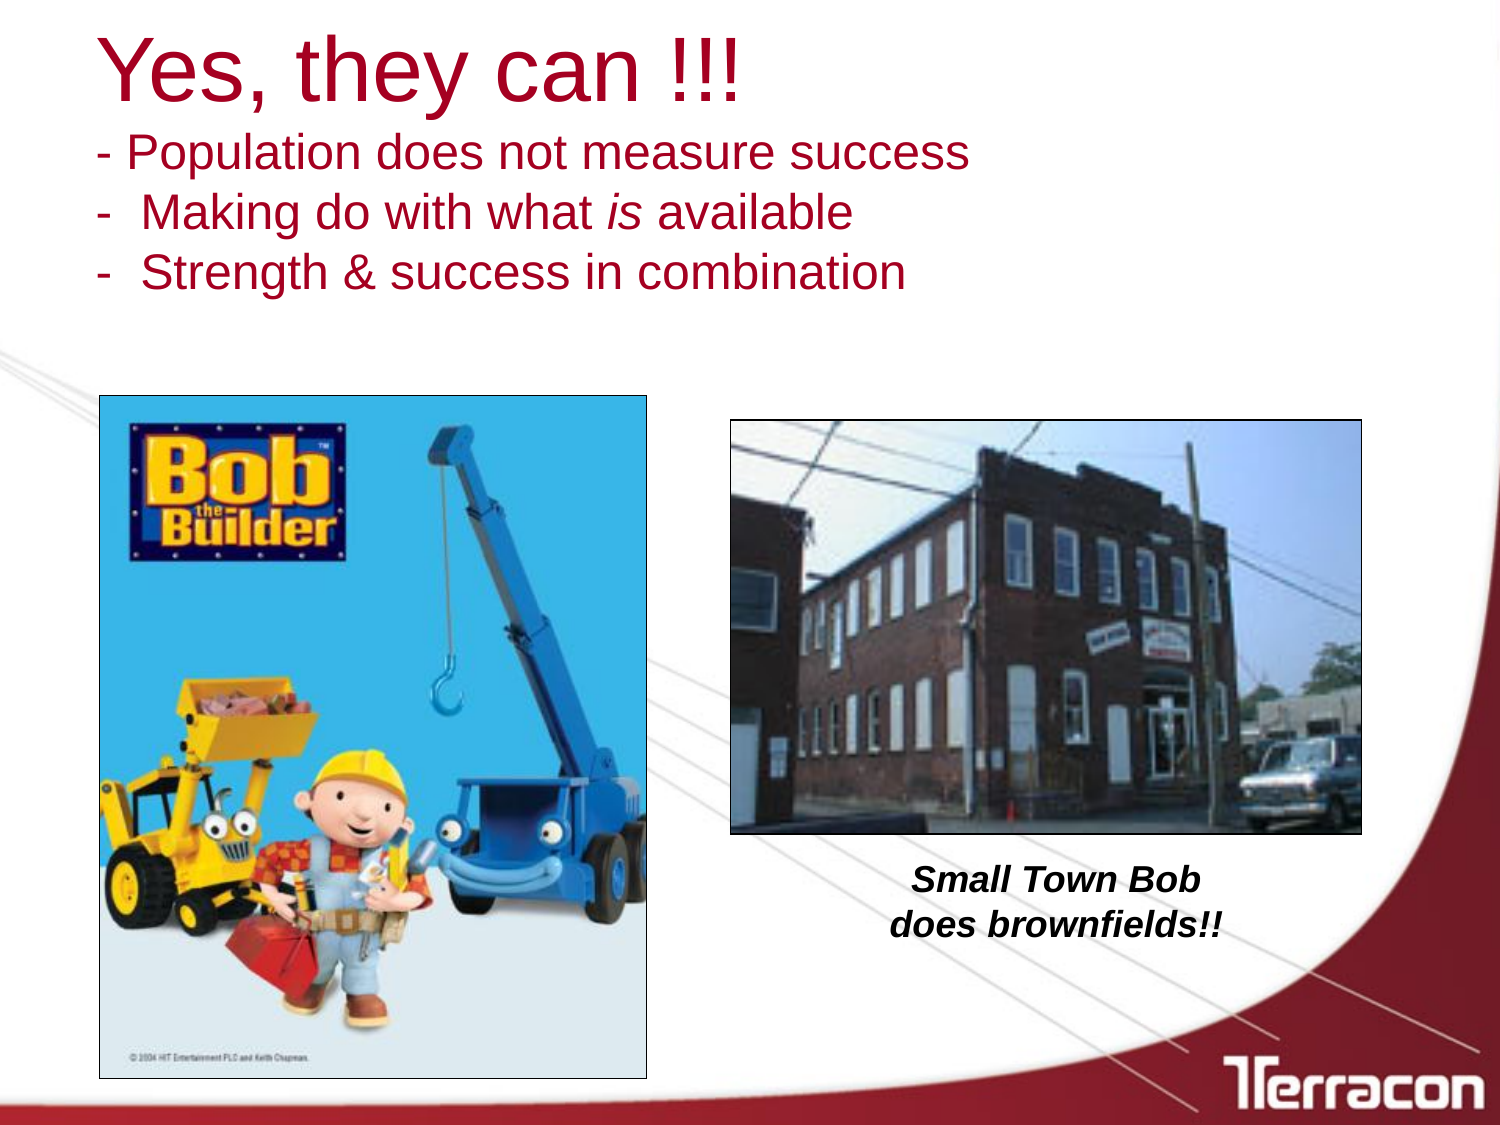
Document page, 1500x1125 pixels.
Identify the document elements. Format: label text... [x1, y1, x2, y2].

title Yes, they can !!! - Population does not measure success - Making do with what is available - Strength & success in combination [80, 60, 1425, 249]
picture [0, 0, 1500, 1125]
text_box Small Town Bob does brownfields!! [805, 847, 1307, 952]
